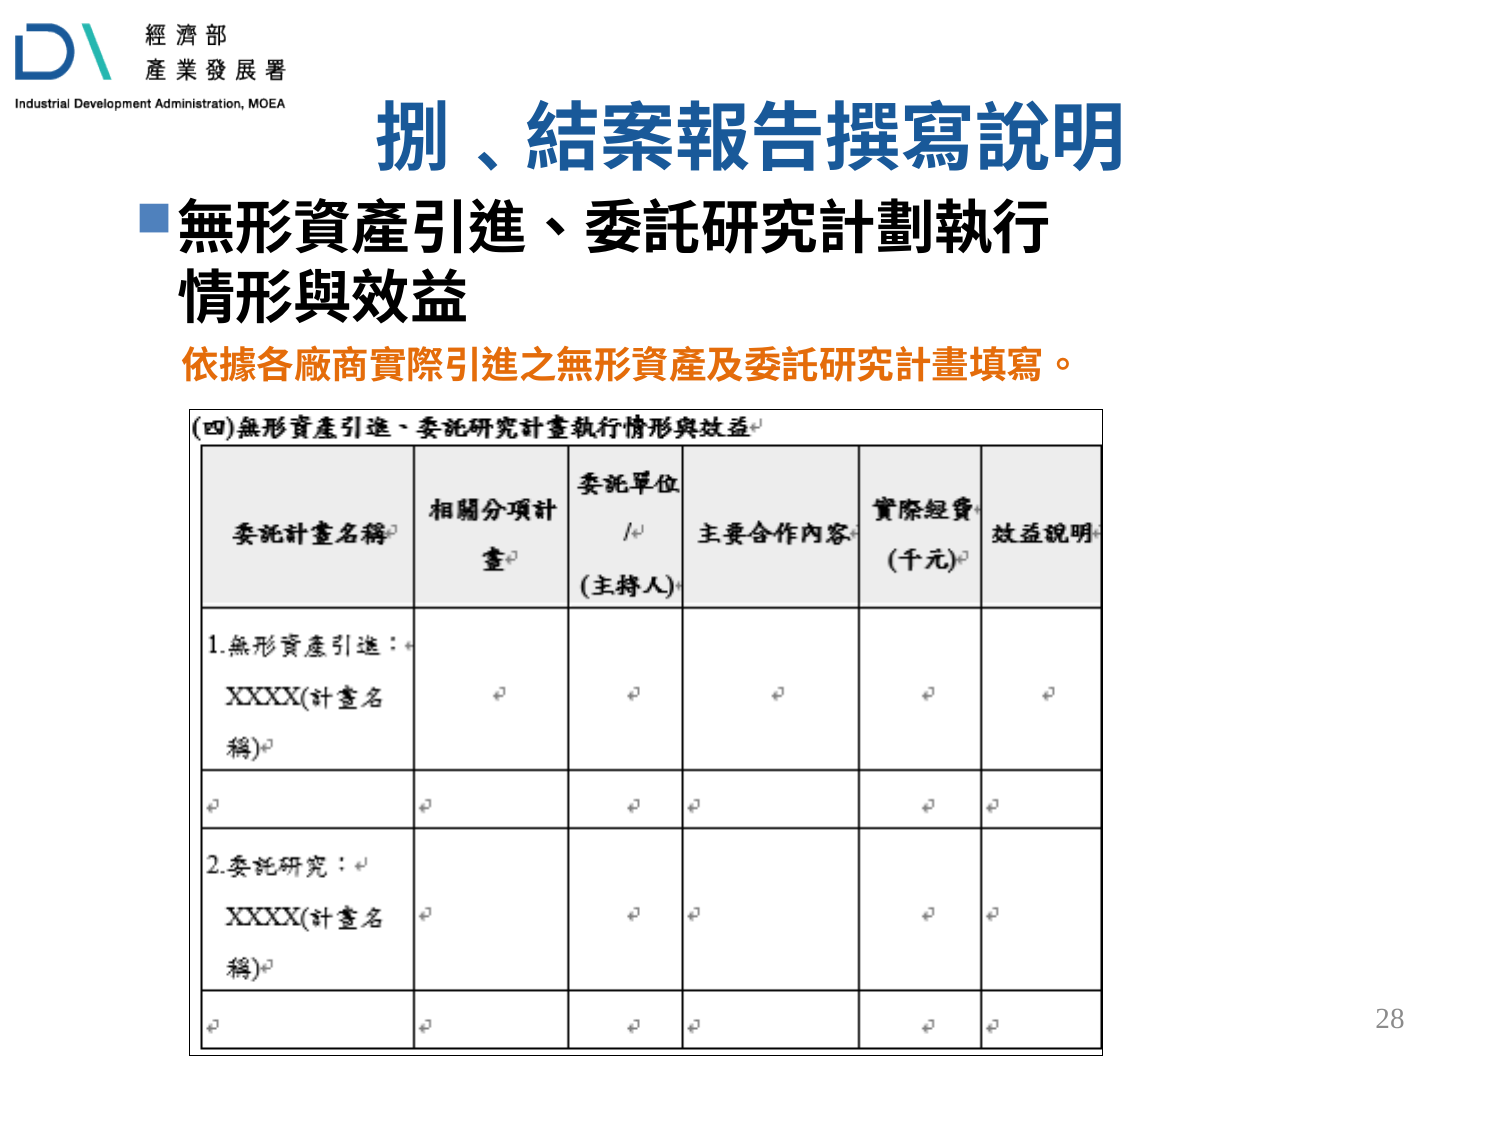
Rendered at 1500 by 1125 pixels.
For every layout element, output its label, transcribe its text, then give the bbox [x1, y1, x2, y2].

list 無形資產引進、委託研究計劃執行情形與效益 [120, 182, 1082, 246]
picture [189, 408, 1103, 1057]
text_box 27 [1109, 989, 1419, 1045]
text_box 捌﹑結案報告撰寫說明 [68, 99, 1432, 171]
picture [15, 23, 286, 111]
text_box 依據各廠商實際引進之無形資產及委託研究計畫填寫。 [168, 325, 1161, 397]
